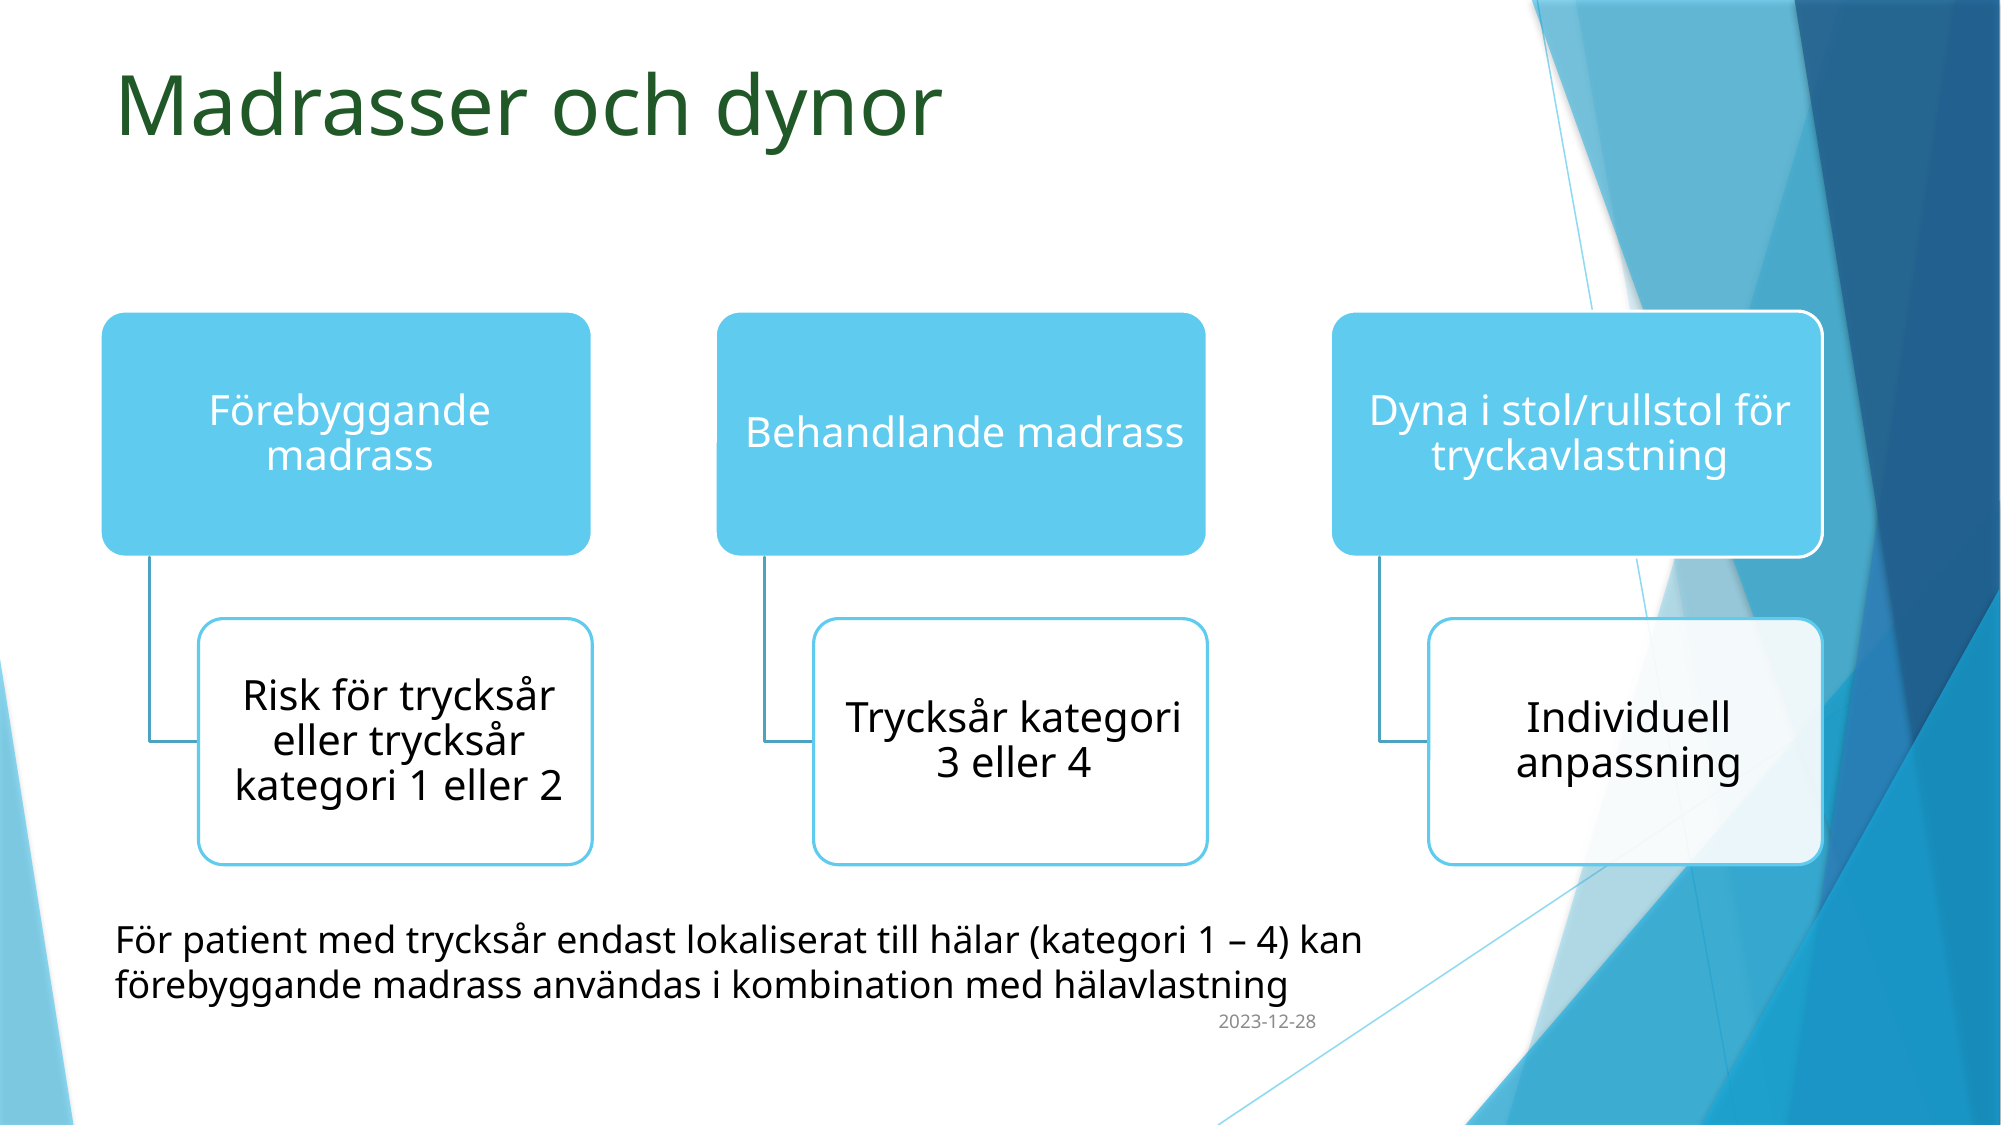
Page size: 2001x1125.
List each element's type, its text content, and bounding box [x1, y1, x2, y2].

text_box För patient med trycksår endast lokaliserat till hälar (kategori 1 – 4) kan förebyggande madrass användas i kombination med hälavlastning [99, 971, 1502, 1014]
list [99, 215, 1824, 960]
title Madrasser och dynor [99, 45, 1898, 296]
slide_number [1181, 991, 1332, 1051]
